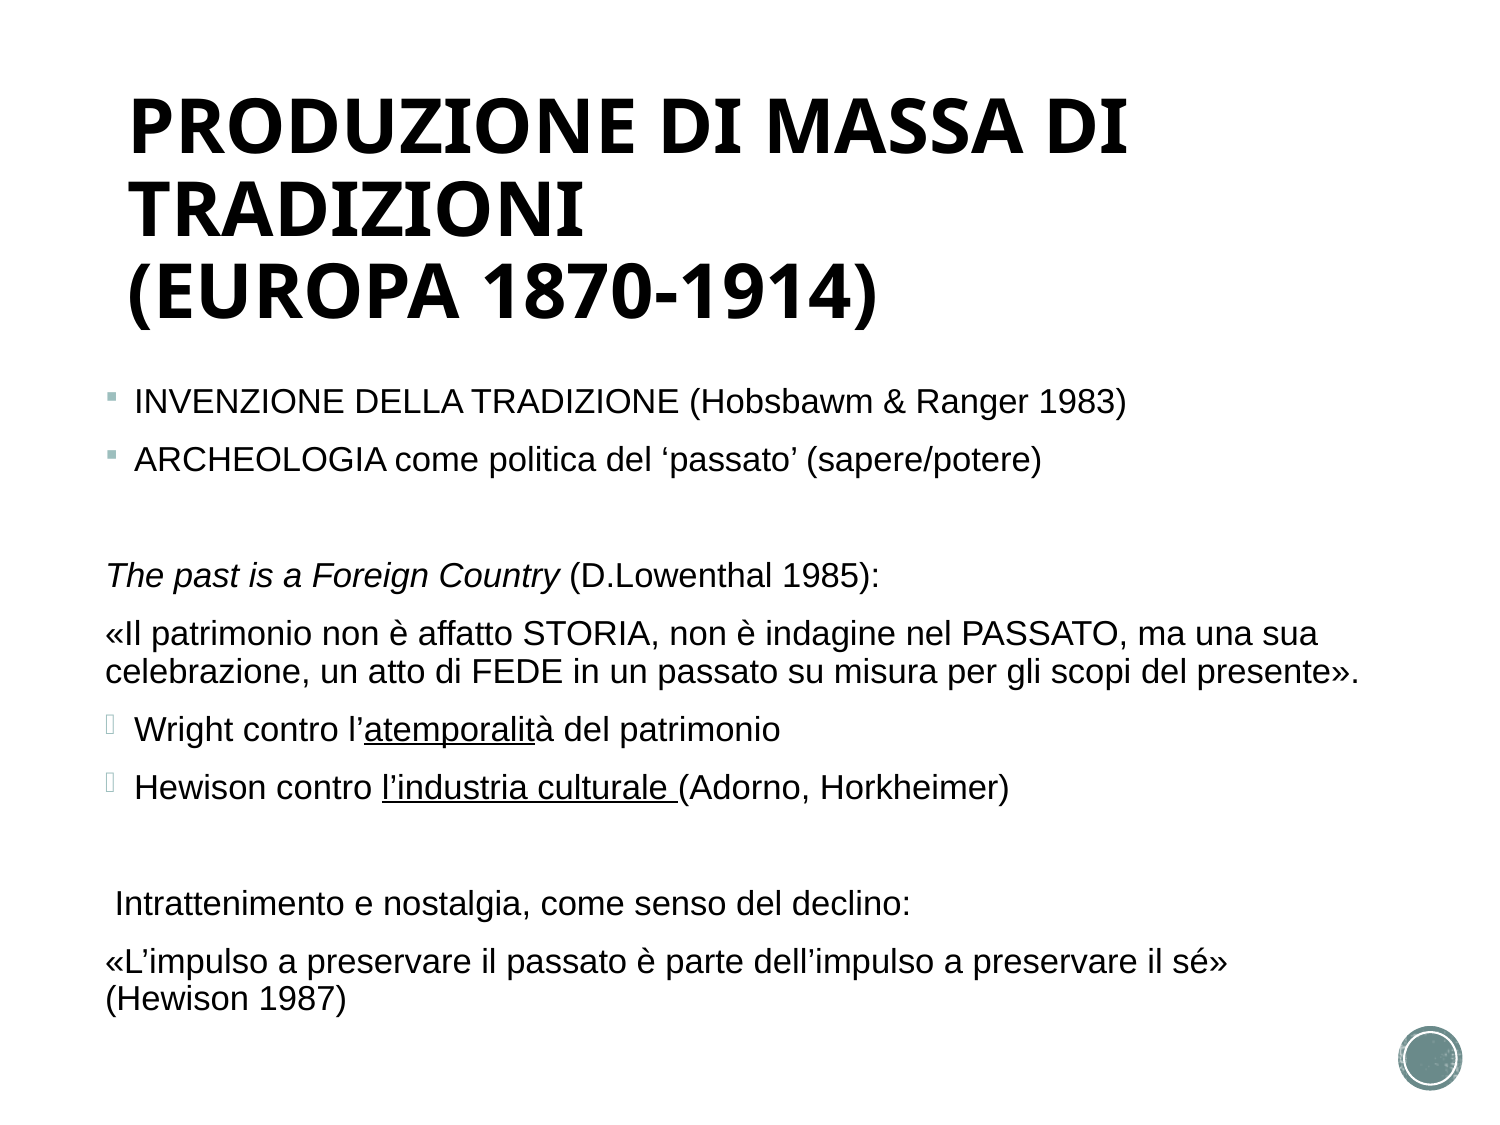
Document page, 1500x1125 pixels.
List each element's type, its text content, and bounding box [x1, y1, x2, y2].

title PRODUZIONE DI MASSA DI TRADIZIONI (EUROPA 1870-1914) [112, 79, 1388, 344]
list INVENZIONE DELLA TRADIZIONE (Hobsbawm & Ranger 1983) ARCHEOLOGIA come politica del ‘passato’ (sapere/potere) The past is a Foreign Country (D.Lowenthal 1985): «Il patrimonio non è affatto STORIA, non è indagine nel PASSATO, ma una sua celebrazione, un atto di FEDE in un passato su misura per gli scopi del presente». Wright contro l’atemporalità del patrimonio Hewison contro l’industria culturale (Adorno, Horkheimer) Intrattenimento e nostalgia, come senso del declino: «L’impulso a preservare il passato è parte dell’impulso a preservare il sé» (Hewison 1987) [90, 376, 1388, 1057]
